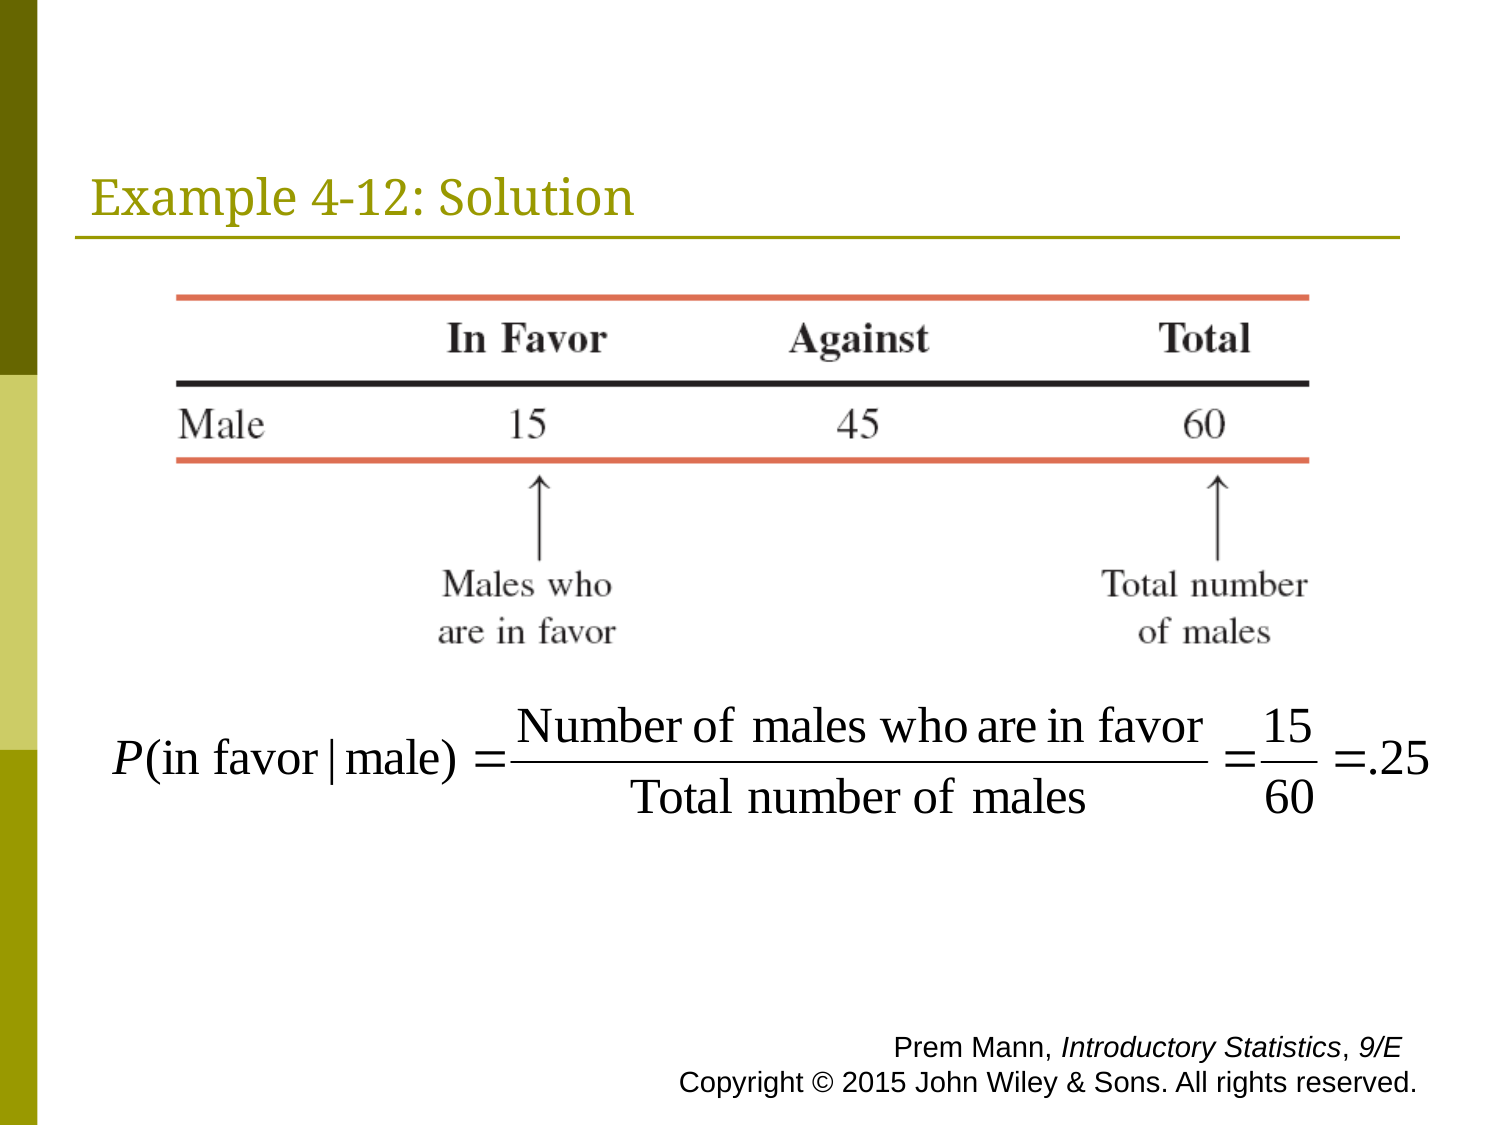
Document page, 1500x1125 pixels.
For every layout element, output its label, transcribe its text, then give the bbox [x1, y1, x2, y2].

title Example 4-12: Solution [75, 45, 1425, 233]
picture [152, 276, 1348, 676]
text_box Prem Mann, Introductory Statistics, 9/E Copyright © 2015 John Wiley & Sons. All rights reserved. [664, 1020, 1449, 1106]
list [102, 693, 1438, 826]
